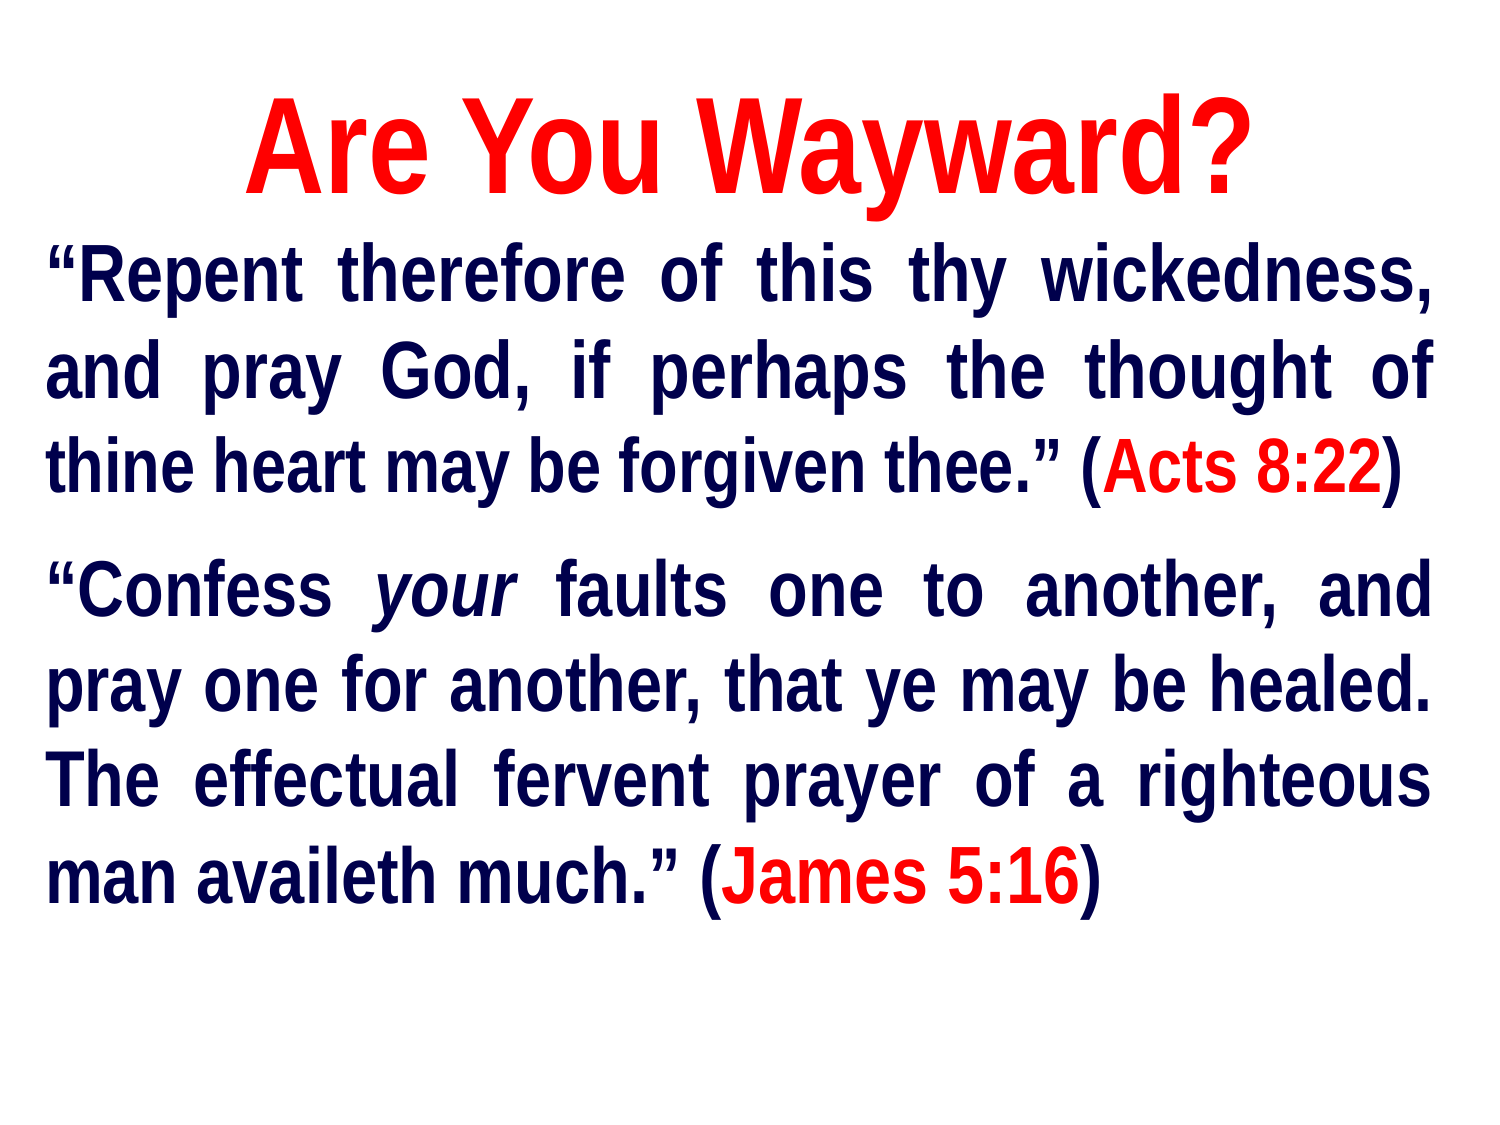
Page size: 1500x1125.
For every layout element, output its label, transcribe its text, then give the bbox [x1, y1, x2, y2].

title Are You Wayward? [75, 45, 1425, 212]
list “Repent therefore of this thy wickedness, and pray God, if perhaps the thought of thine heart may be forgiven thee.” (Acts 8:22) “Confess your faults one to another, and pray one for another, that ye may be healed. The effectual fervent prayer of a righteous man availeth much.” (James 5:16) [0, 212, 1450, 1005]
